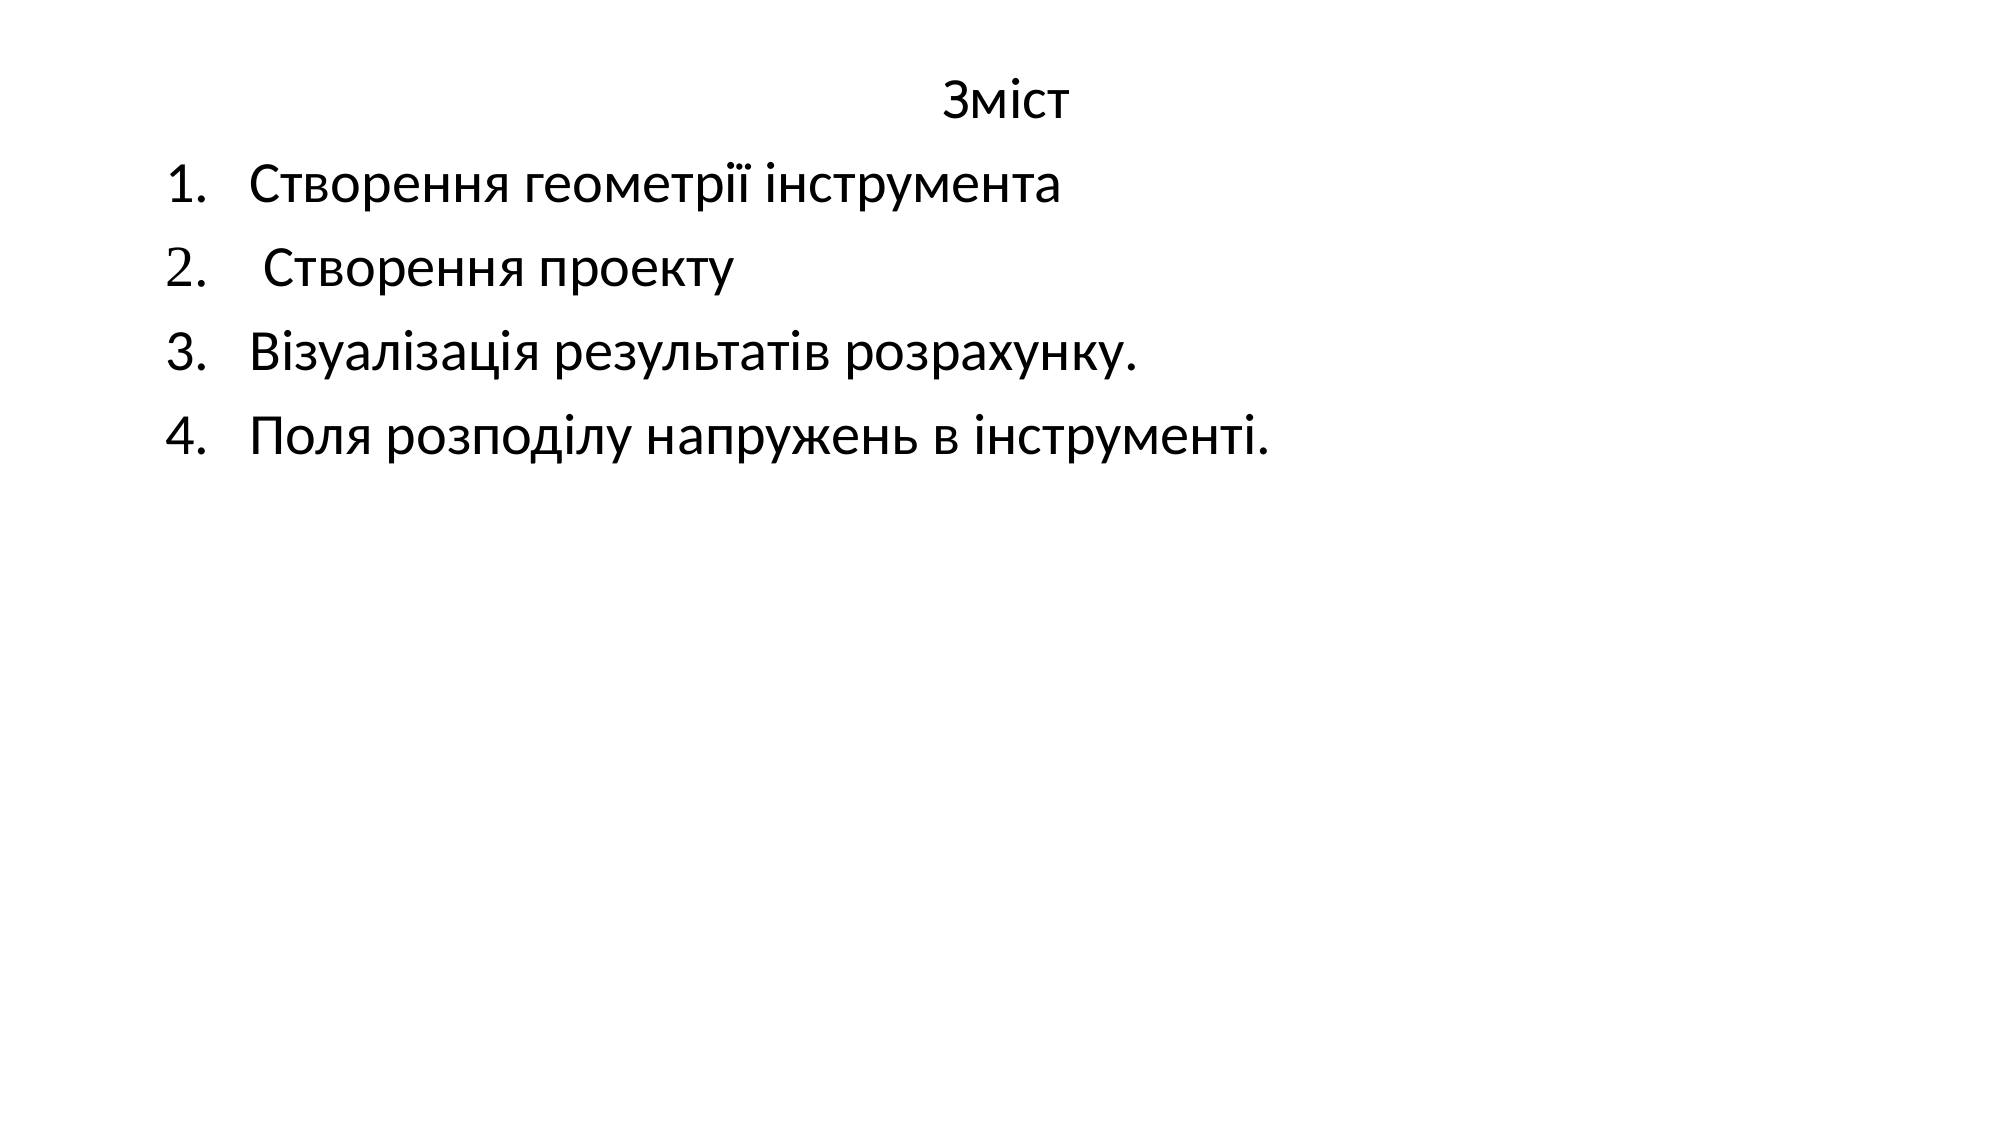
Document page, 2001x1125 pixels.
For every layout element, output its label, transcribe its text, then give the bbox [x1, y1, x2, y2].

list Зміст Створення геометрії інструмента Створення проекту Візуалізація результатів розрахунку. Поля розподілу напружень в інструменті. [150, 61, 1863, 1014]
